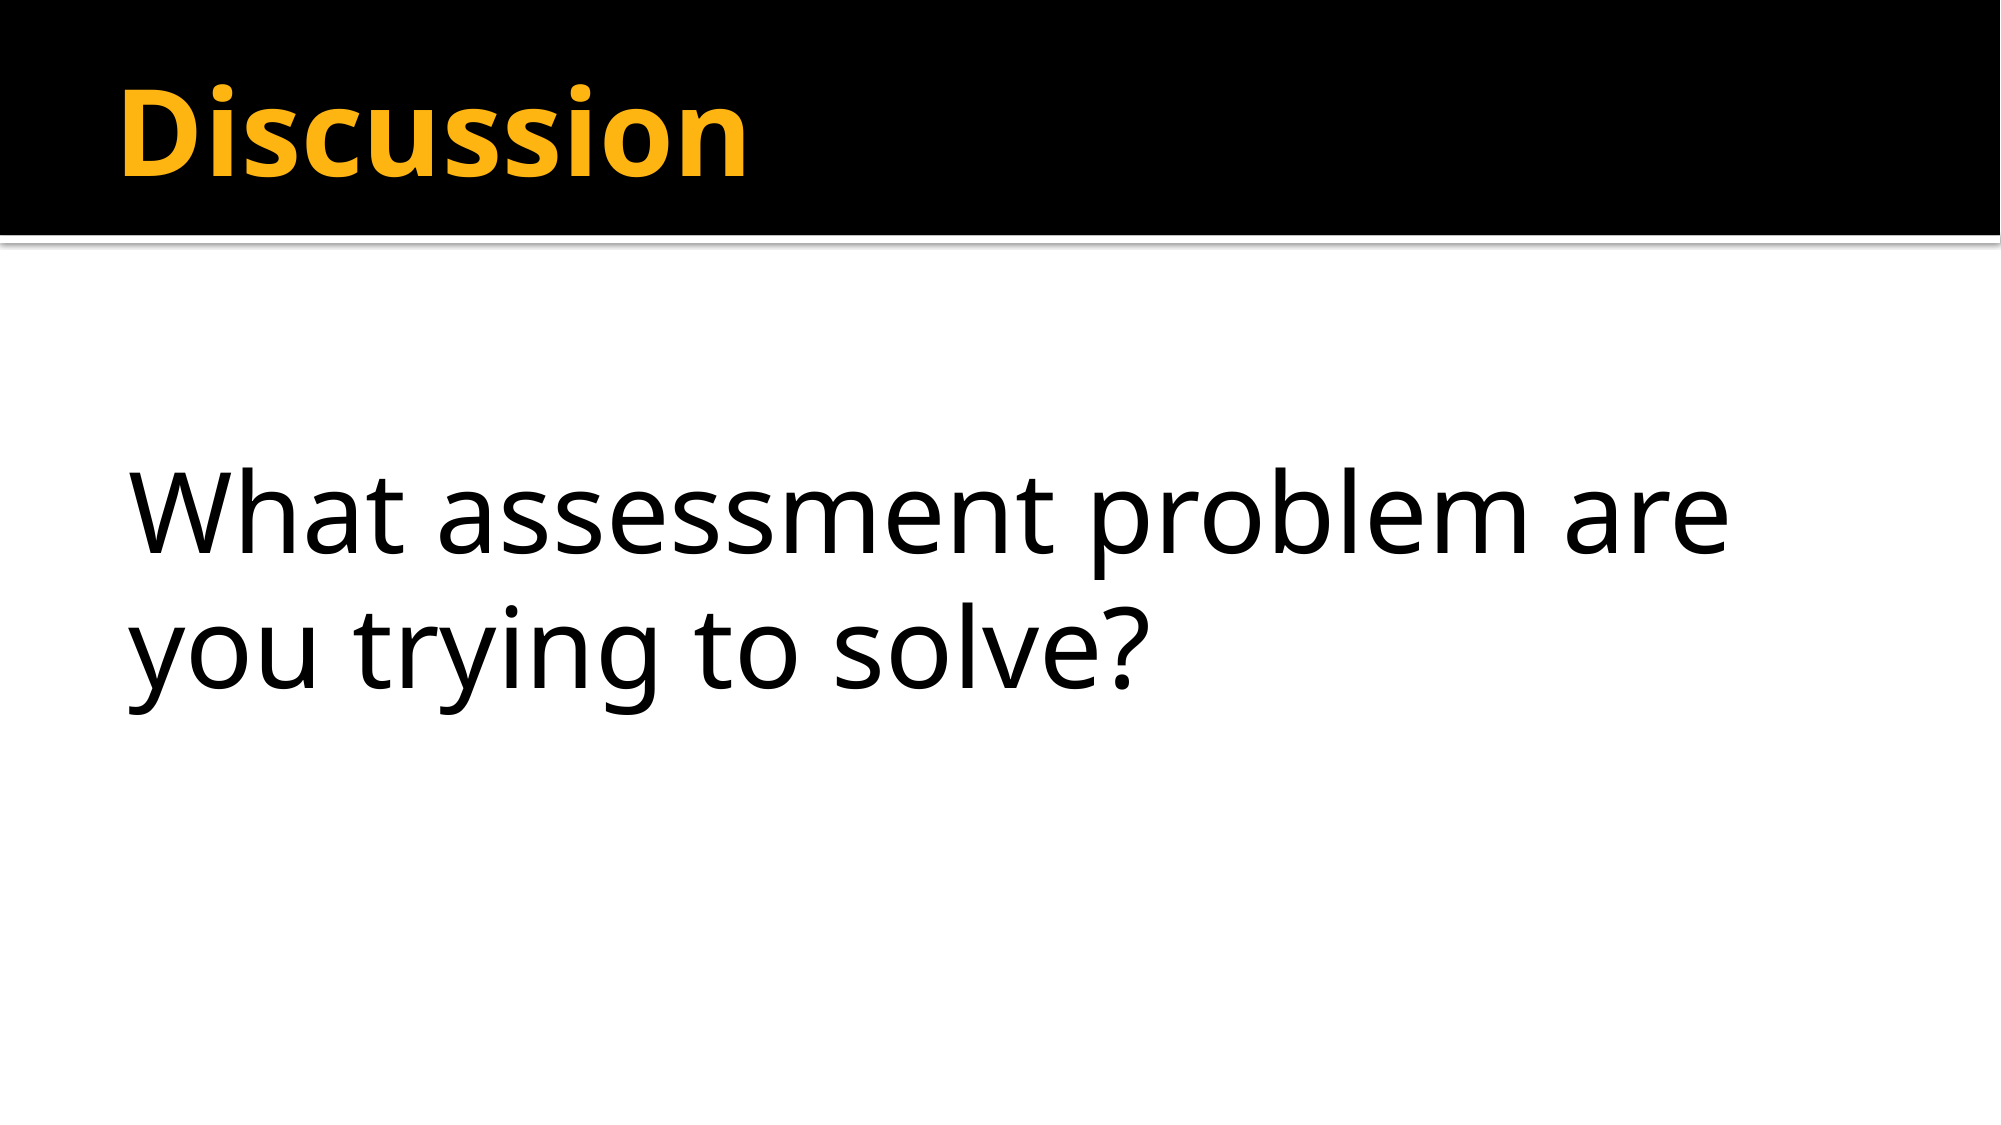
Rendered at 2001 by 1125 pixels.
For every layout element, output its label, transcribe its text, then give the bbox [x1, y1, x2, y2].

list What assessment problem are you trying to solve? [99, 291, 1900, 1050]
title Discussion [99, 25, 1900, 231]
